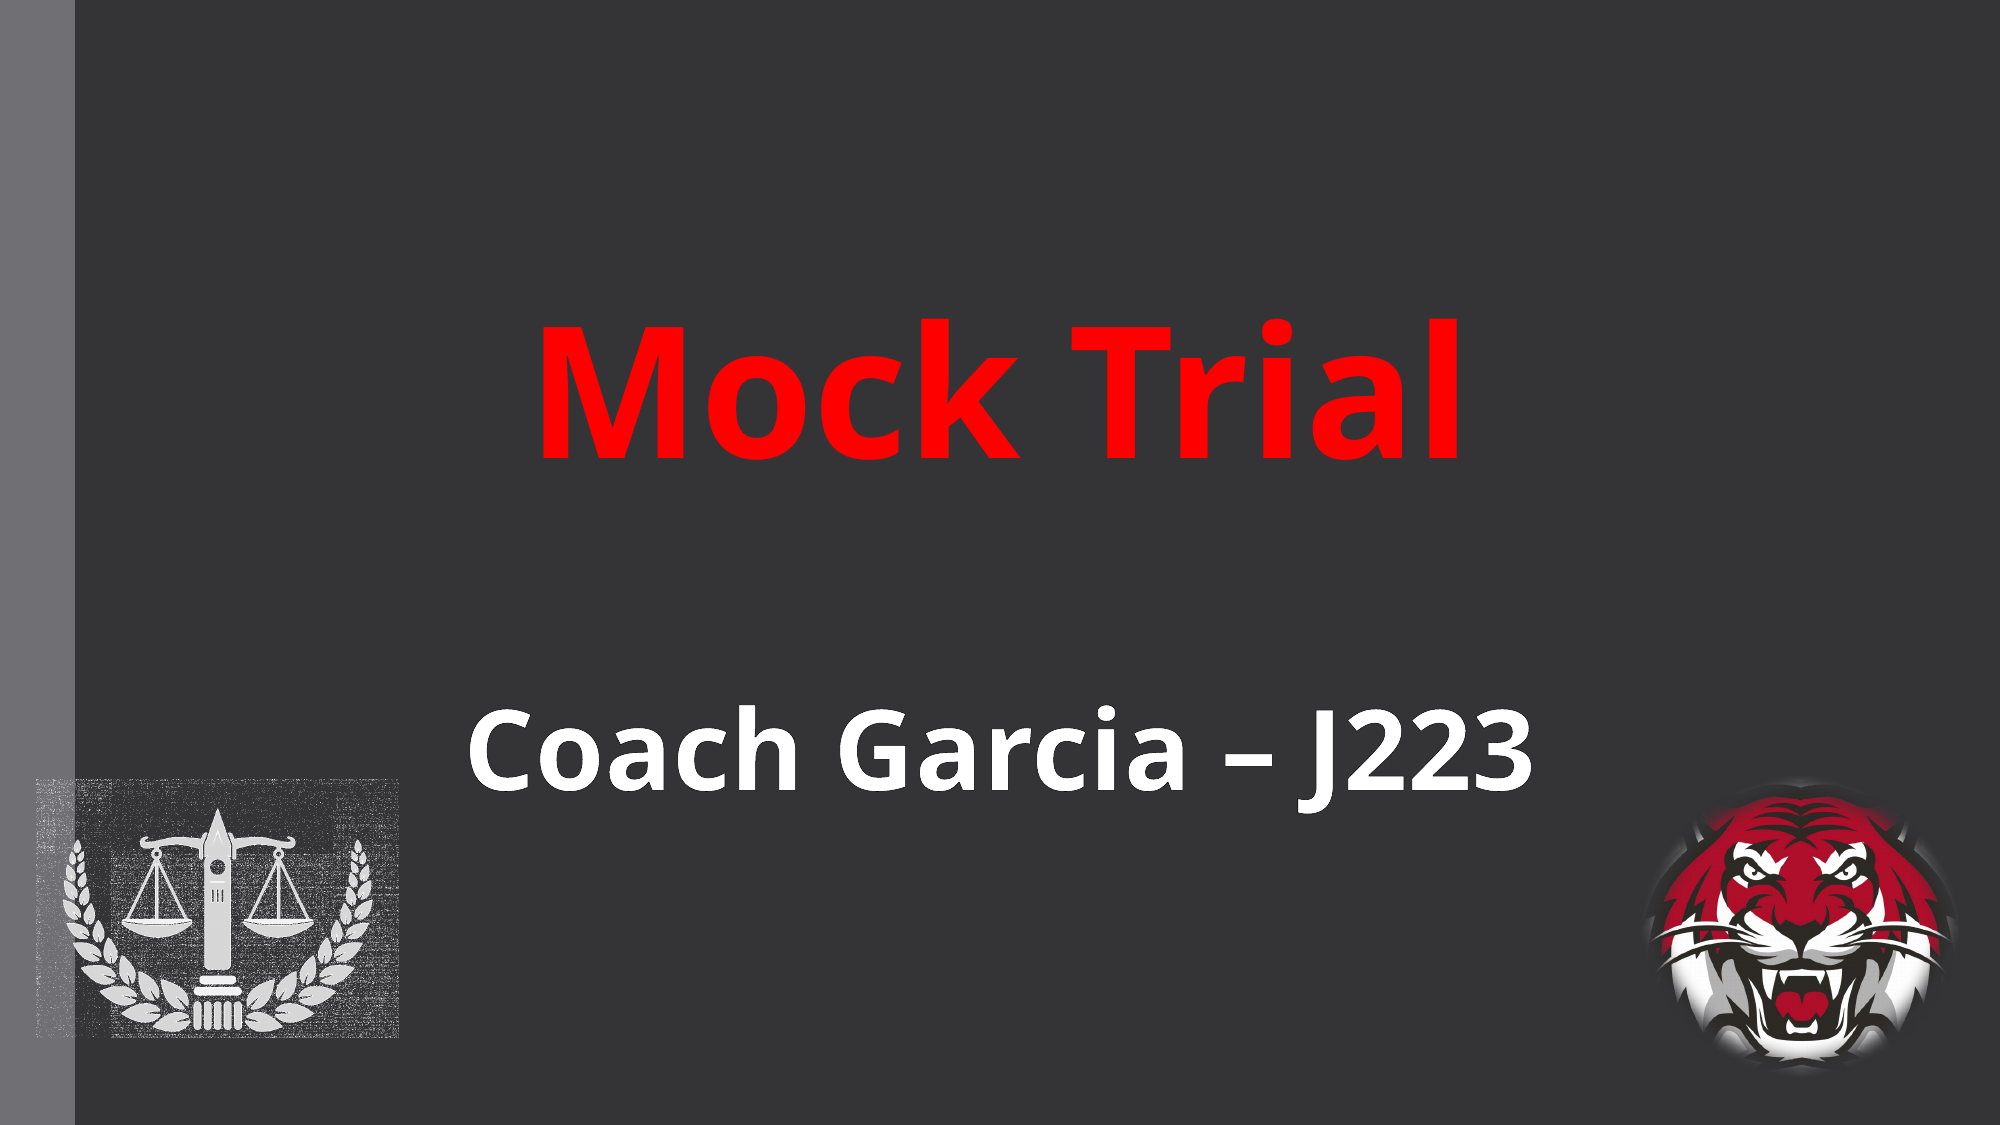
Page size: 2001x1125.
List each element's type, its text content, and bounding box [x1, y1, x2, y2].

text_box Mock Trial [131, 267, 1869, 638]
text_box Coach Garcia – J223 [448, 670, 1552, 821]
picture [1637, 771, 1964, 1081]
picture [36, 778, 399, 1039]
